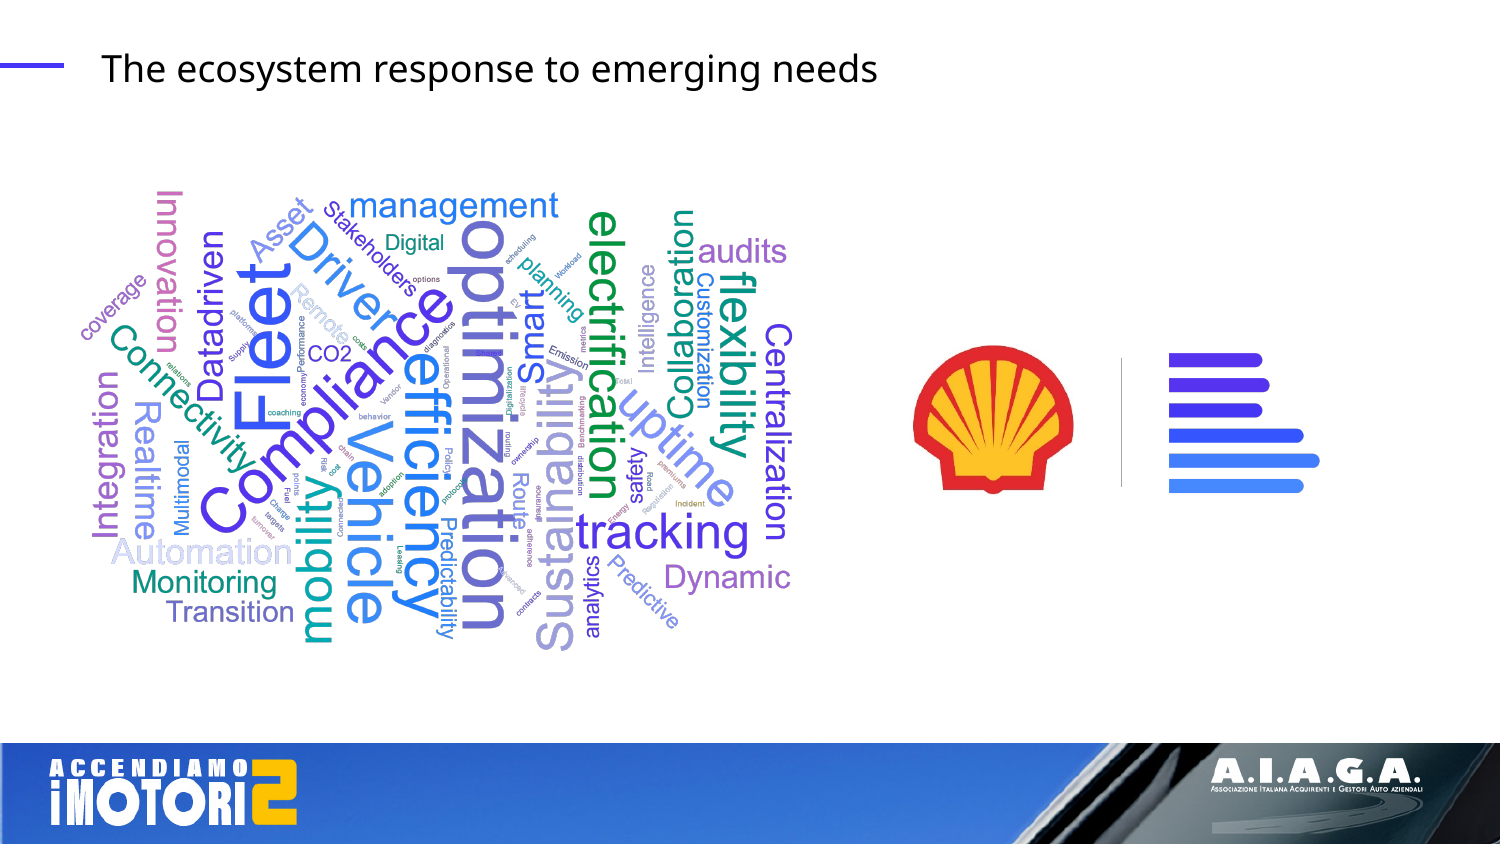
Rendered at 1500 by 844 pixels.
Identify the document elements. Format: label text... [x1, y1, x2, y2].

text_box The ecosystem response to emerging needs [86, 37, 895, 98]
picture [897, 332, 1088, 513]
picture [65, 189, 809, 655]
picture [1161, 338, 1328, 508]
picture [0, 743, 1500, 844]
